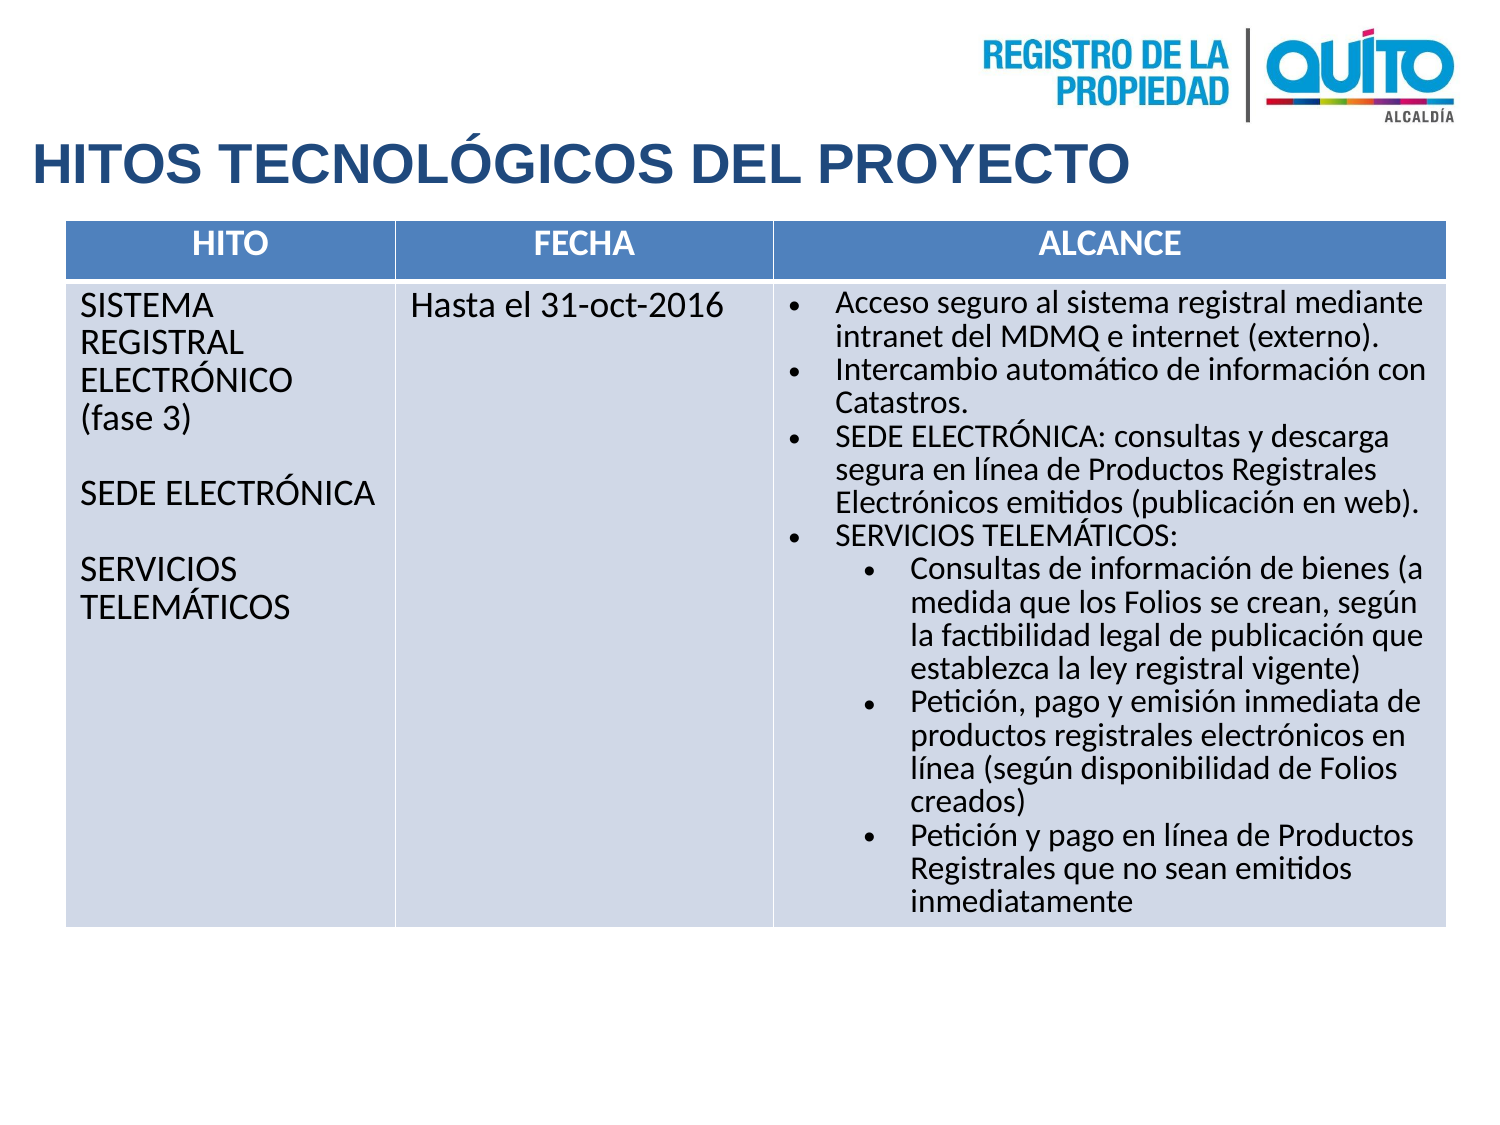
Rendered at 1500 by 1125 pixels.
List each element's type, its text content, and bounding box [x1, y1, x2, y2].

table_cell Acceso seguro al sistema registral mediante intranet del MDMQ e internet (externo). Intercambio automático de información con Catastros. SEDE ELECTRÓNICA: consultas y descarga segura en línea de Productos Registrales Electrónicos emitidos (publicación en web). SERVICIOS TELEMÁTICOS: Consultas de información de bienes (a medida que los Folios se crean, según la factibilidad legal de publicación que establezca la ley registral vigente) Petición, pago y emisión inmediata de productos registrales electrónicos en línea (según disponibilidad de Folios creados) Petición y pago en línea de Productos Registrales que no sean emitidos inmediatamente [774, 284, 1446, 927]
table_header FECHA [396, 221, 773, 279]
table_cell Hasta el 31-oct-2016 [396, 284, 773, 927]
table_header HITO [66, 221, 395, 279]
table_header ALCANCE [774, 221, 1446, 279]
text_box HITOS TECNOLÓGICOS DEL PROYECTO [17, 125, 1412, 220]
picture [962, 17, 1484, 126]
table_cell SISTEMA REGISTRAL ELECTRÓNICO (fase 3) SEDE ELECTRÓNICA SERVICIOS TELEMÁTICOS [66, 284, 395, 927]
